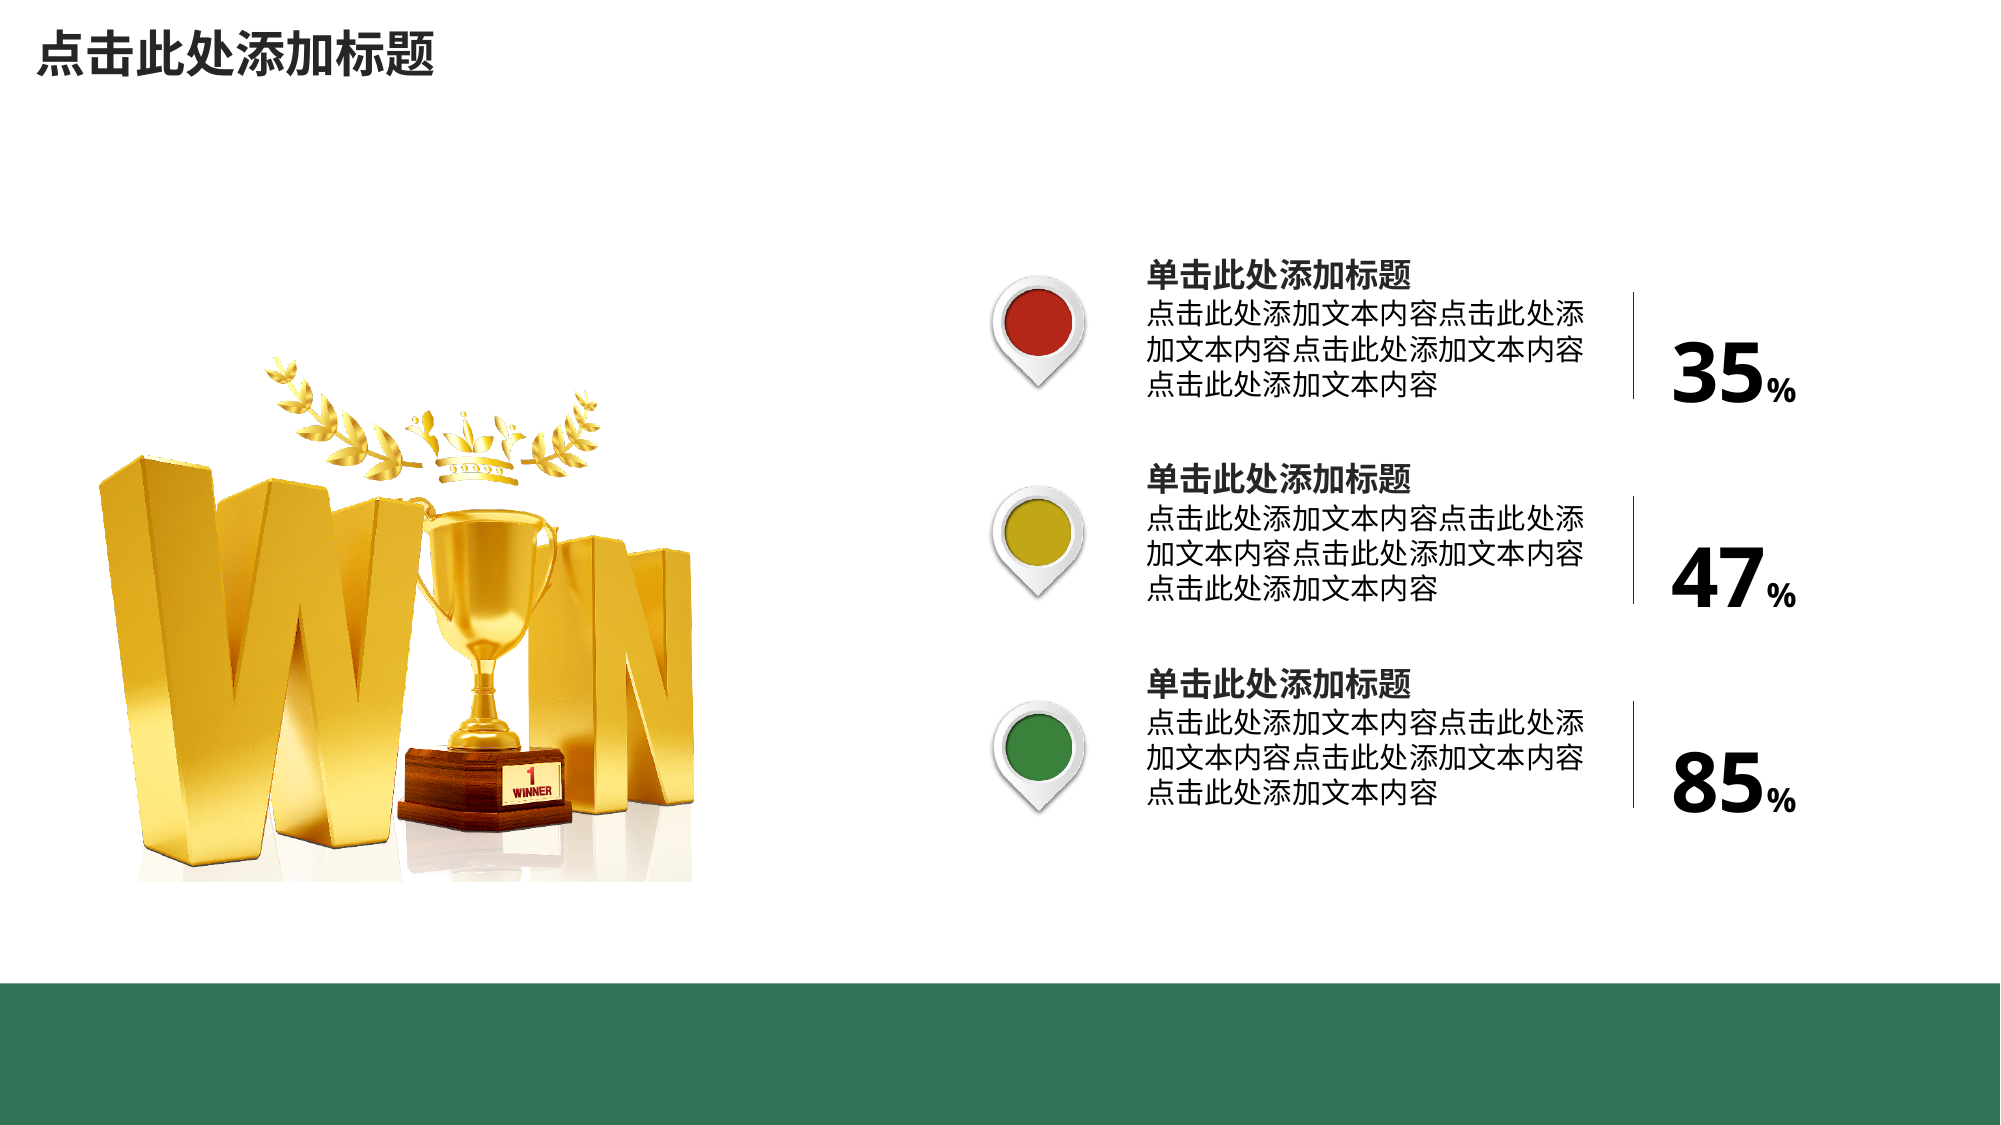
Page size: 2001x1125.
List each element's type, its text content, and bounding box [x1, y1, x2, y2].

picture [982, 480, 1094, 604]
text_box [0, 982, 2000, 1125]
picture [983, 695, 1095, 819]
text_box 35% [1656, 312, 1812, 427]
text_box 85% [1656, 721, 1812, 837]
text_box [1131, 655, 1616, 819]
text_box 47% [1656, 516, 1812, 632]
picture [99, 356, 694, 882]
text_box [1131, 451, 1616, 615]
picture [983, 270, 1095, 394]
text_box 点击此处添加标题 [20, 15, 459, 91]
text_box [1131, 246, 1616, 410]
